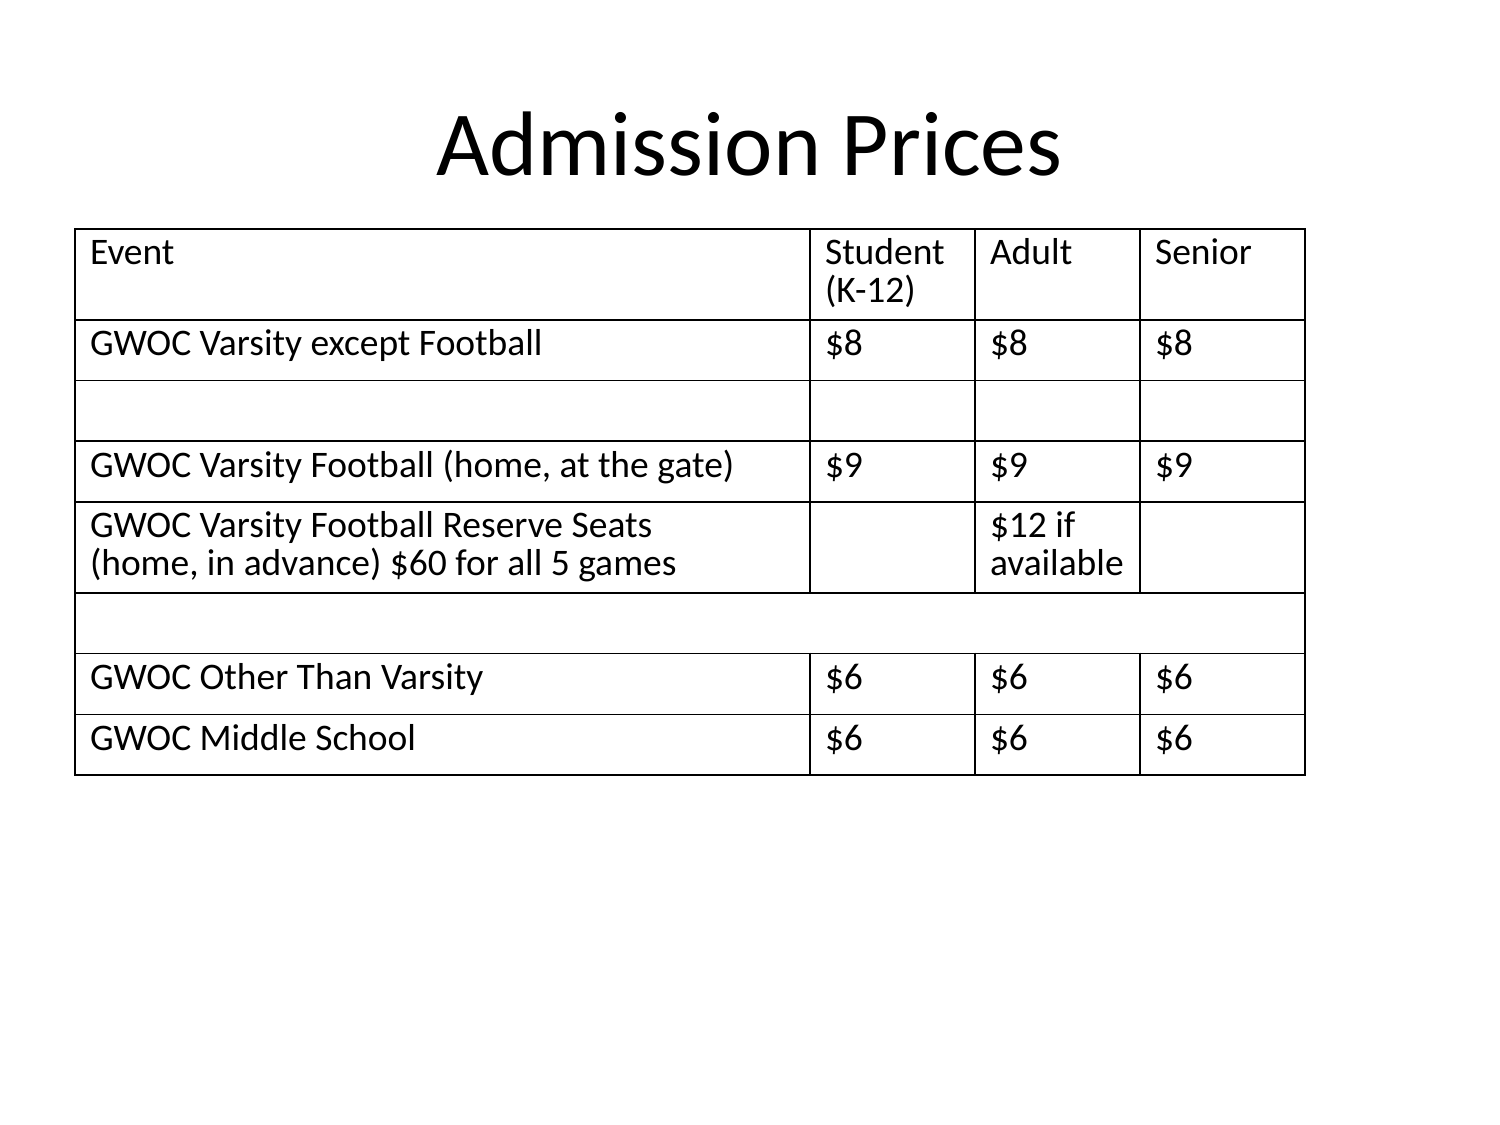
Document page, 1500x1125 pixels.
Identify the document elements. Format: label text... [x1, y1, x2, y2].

table_header Event [76, 230, 809, 319]
table_cell $6 [811, 715, 974, 774]
table_header Student (K-12) [811, 230, 974, 319]
title Admission Prices [75, 45, 1425, 233]
table_cell [811, 381, 974, 440]
table_cell $6 [811, 654, 974, 714]
table_cell $6 [1141, 715, 1304, 774]
table_cell $6 [976, 715, 1139, 774]
table_header Senior [1141, 230, 1304, 319]
table_cell [1141, 503, 1304, 592]
table_cell [811, 503, 974, 592]
table_cell [976, 381, 1139, 440]
table_cell $8 [1141, 321, 1304, 380]
table_cell [76, 381, 809, 440]
table_cell GWOC Varsity Football Reserve Seats (home, in advance) $60 for all 5 games [76, 503, 809, 592]
table_cell GWOC Middle School [76, 715, 809, 774]
table_cell $9 [976, 442, 1139, 501]
table_cell $9 [811, 442, 974, 501]
table_cell GWOC Other Than Varsity [76, 654, 809, 714]
table_header Adult [976, 230, 1139, 319]
table_cell [1141, 381, 1304, 440]
table_cell $6 [1141, 654, 1304, 714]
table_cell $8 [811, 321, 974, 380]
table_cell $9 [1141, 442, 1304, 501]
table_cell $12 if available [976, 503, 1139, 592]
table_cell [76, 594, 1304, 653]
table_cell GWOC Varsity except Football [76, 321, 809, 380]
list [75, 262, 1425, 1005]
table_cell GWOC Varsity Football (home, at the gate) [76, 442, 809, 501]
table_cell $6 [976, 654, 1139, 714]
table_cell $8 [976, 321, 1139, 380]
